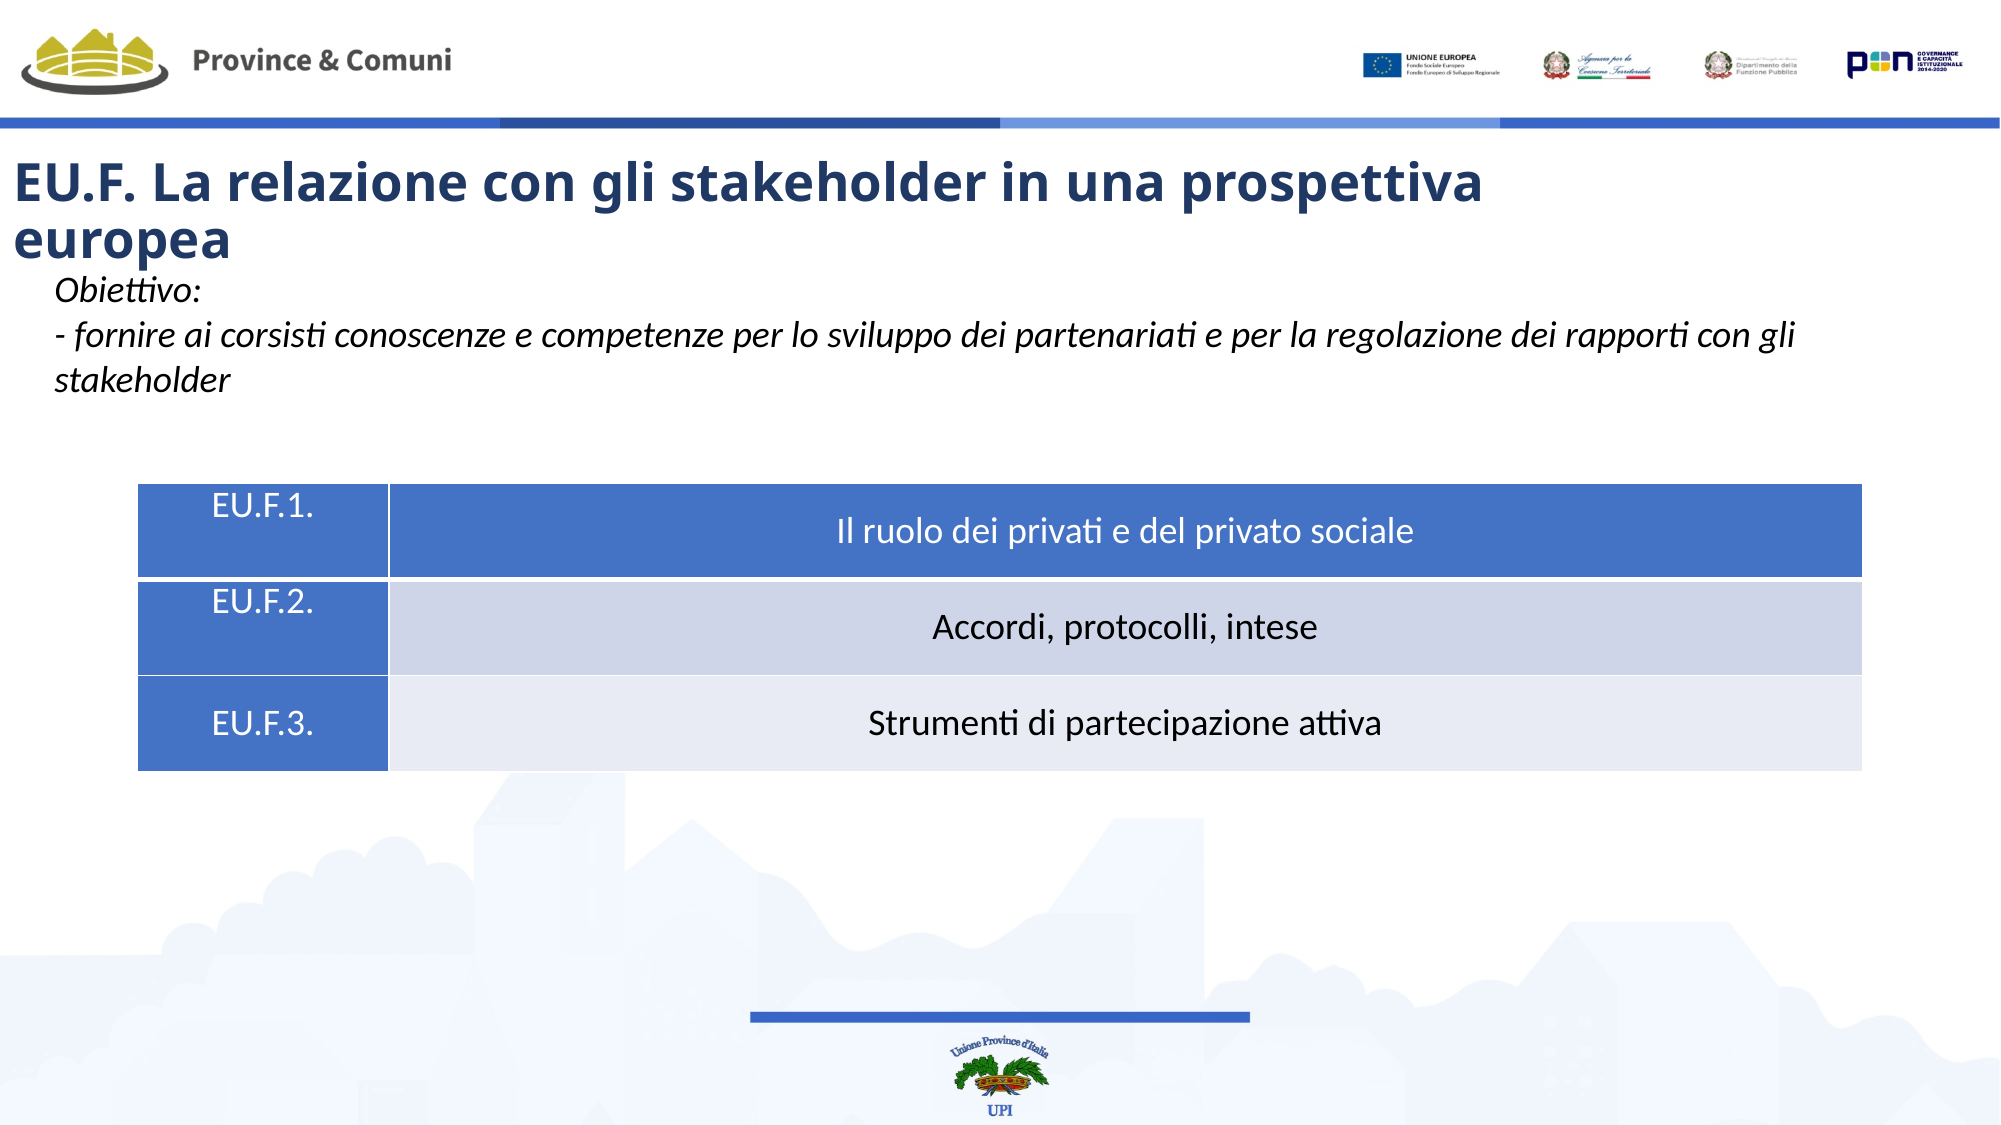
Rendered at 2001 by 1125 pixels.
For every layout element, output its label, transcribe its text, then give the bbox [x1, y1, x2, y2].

table_cell Accordi, protocolli, intese [390, 582, 1862, 675]
table_cell EU.F.3. [138, 676, 388, 771]
table_cell Strumenti di partecipazione attiva [390, 676, 1862, 771]
picture [0, 0, 2000, 1125]
text_box Obiettivo: - fornire ai corsisti conoscenze e competenze per lo sviluppo dei partenariati e per la regolazione dei rapporti con gli stakeholder [39, 257, 1930, 408]
text_box EU.F. La relazione con gli stakeholder in una prospettiva europea [0, 148, 1724, 278]
table_header EU.F.1. [138, 484, 388, 577]
table_header Il ruolo dei privati e del privato sociale [390, 484, 1862, 577]
table_cell EU.F.2. [138, 582, 388, 675]
